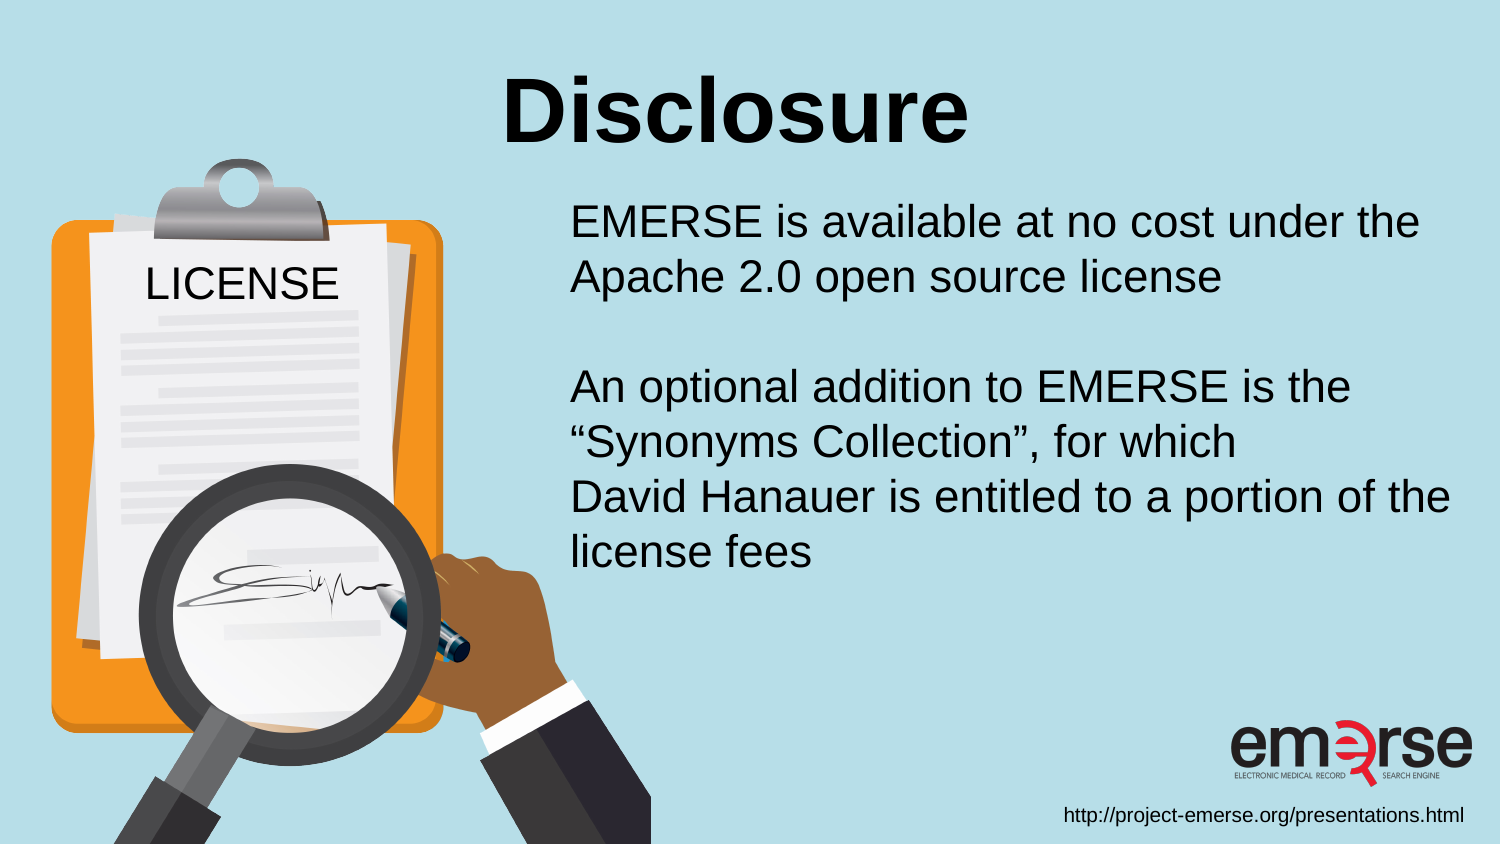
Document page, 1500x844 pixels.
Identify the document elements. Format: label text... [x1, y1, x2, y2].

text_box Disclosure [61, 35, 1412, 176]
text_box EMERSE is available at no cost under the Apache 2.0 open source license An optional addition to EMERSE is the “Synonyms Collection”, for which David Hanauer is entitled to a portion of the license fees [655, 184, 1468, 585]
picture [0, 69, 651, 844]
text_box http://project-emerse.org/presentations.html [1048, 794, 1497, 835]
picture [1230, 720, 1473, 787]
